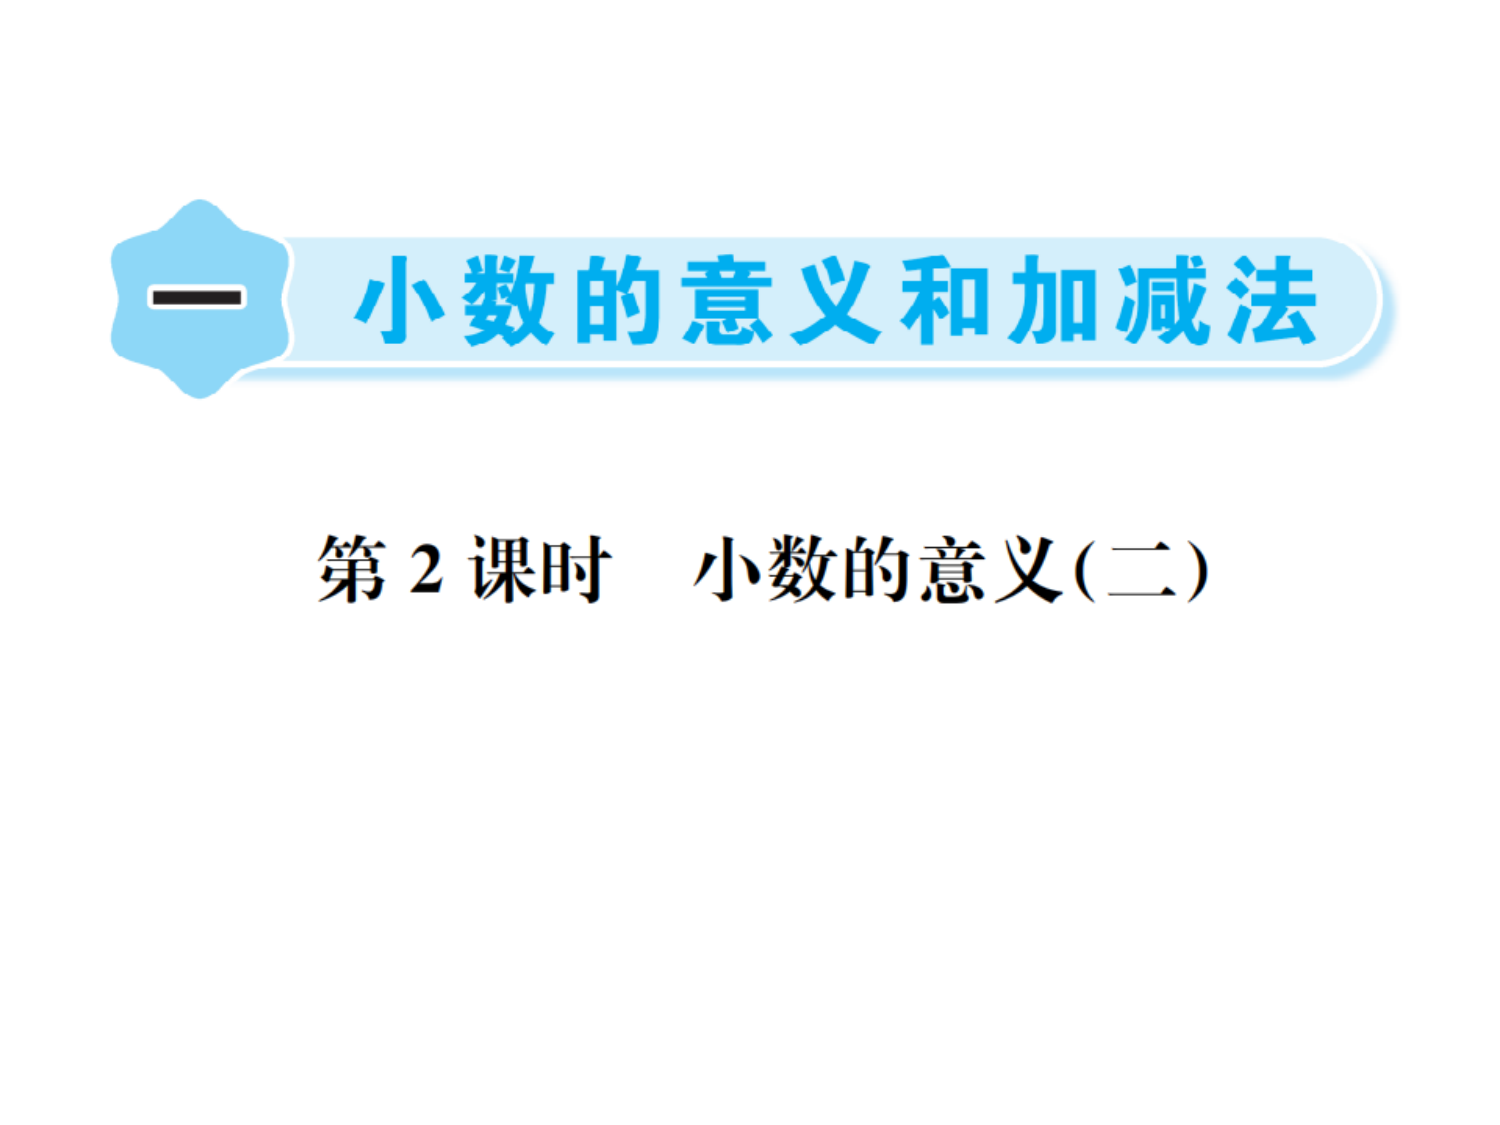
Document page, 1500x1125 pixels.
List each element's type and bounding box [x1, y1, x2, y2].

picture [284, 503, 1216, 621]
picture [88, 184, 1408, 413]
